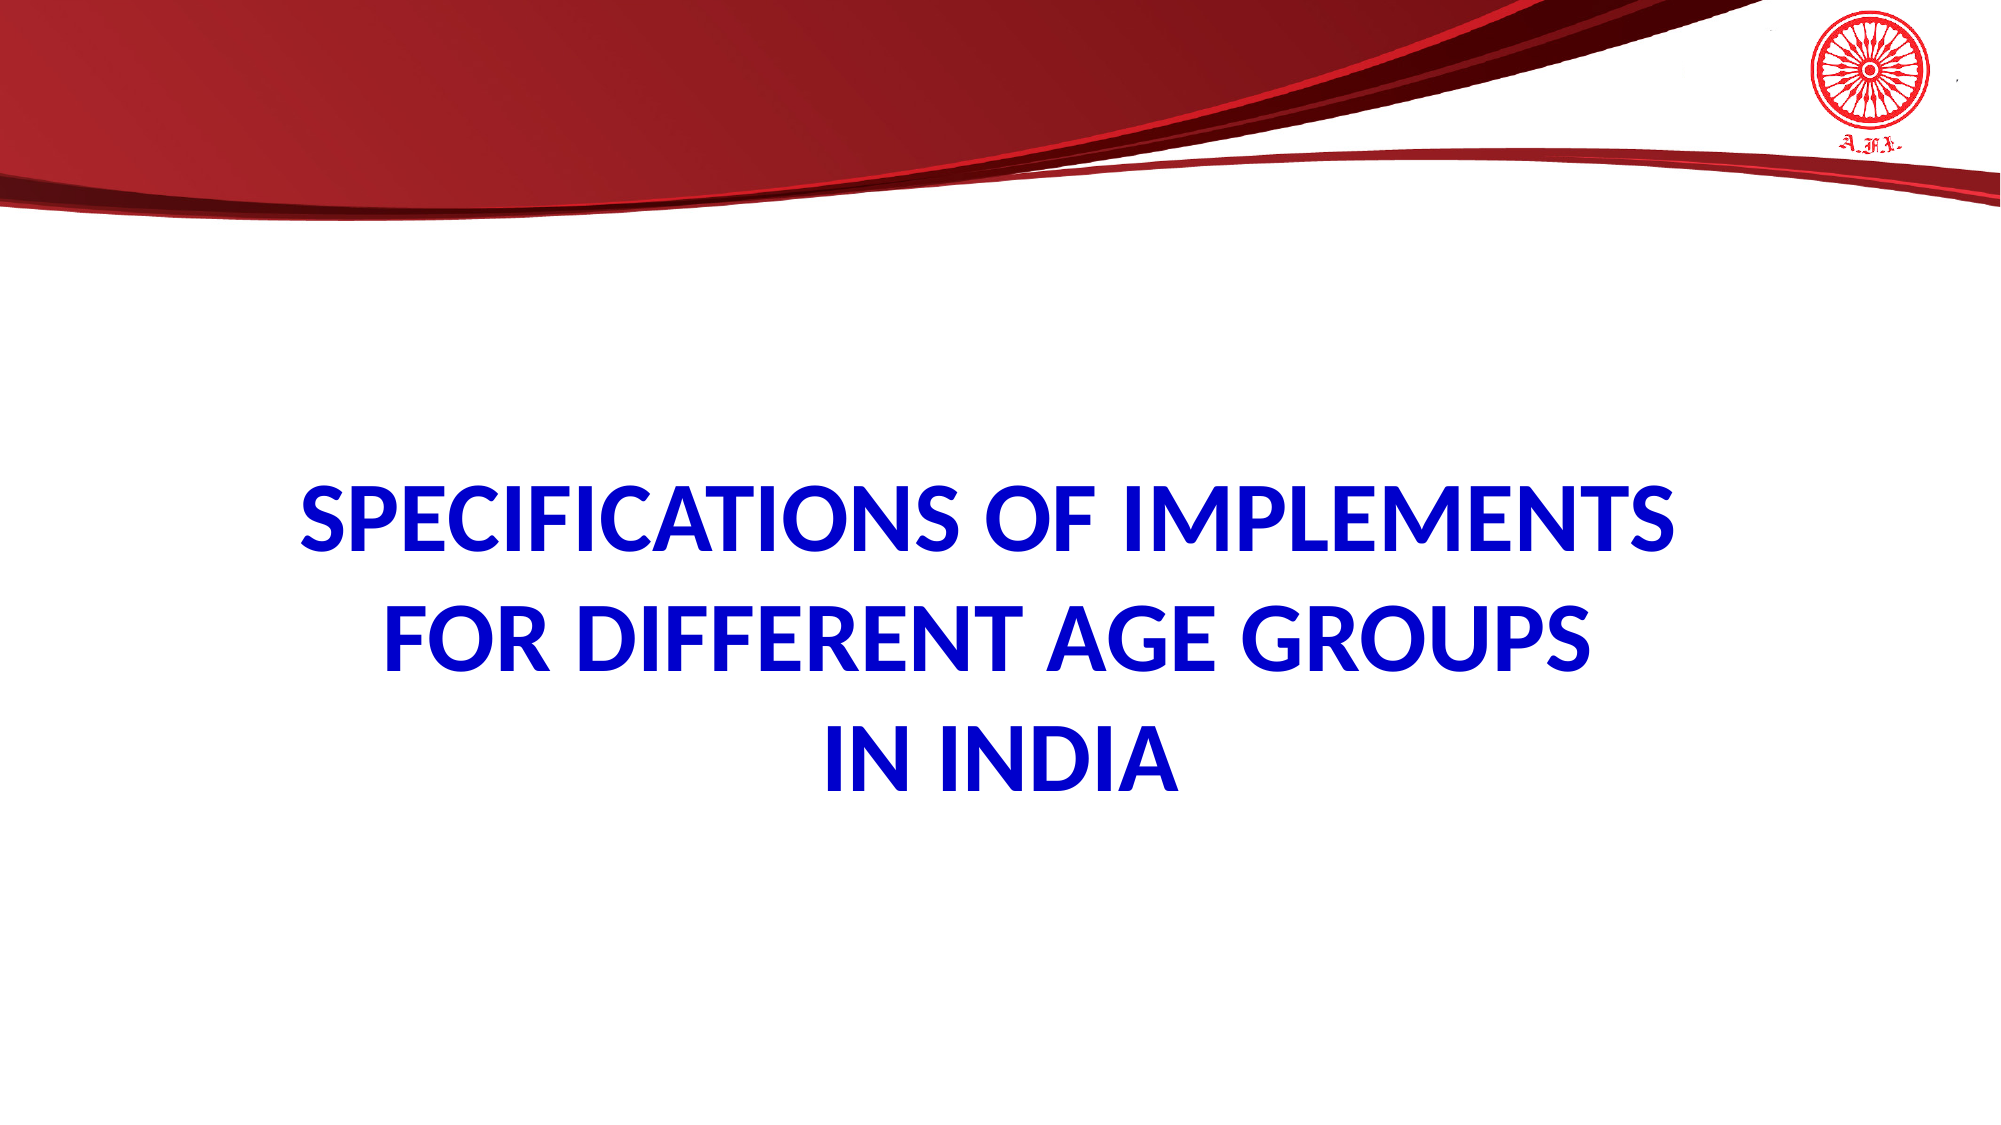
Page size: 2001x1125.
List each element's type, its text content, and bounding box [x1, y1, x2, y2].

text_box SPECIFICATIONS OF IMPLEMENTS FOR DIFFERENT AGE GROUPS IN INDIA [173, 444, 1827, 819]
picture [0, 0, 2001, 1125]
